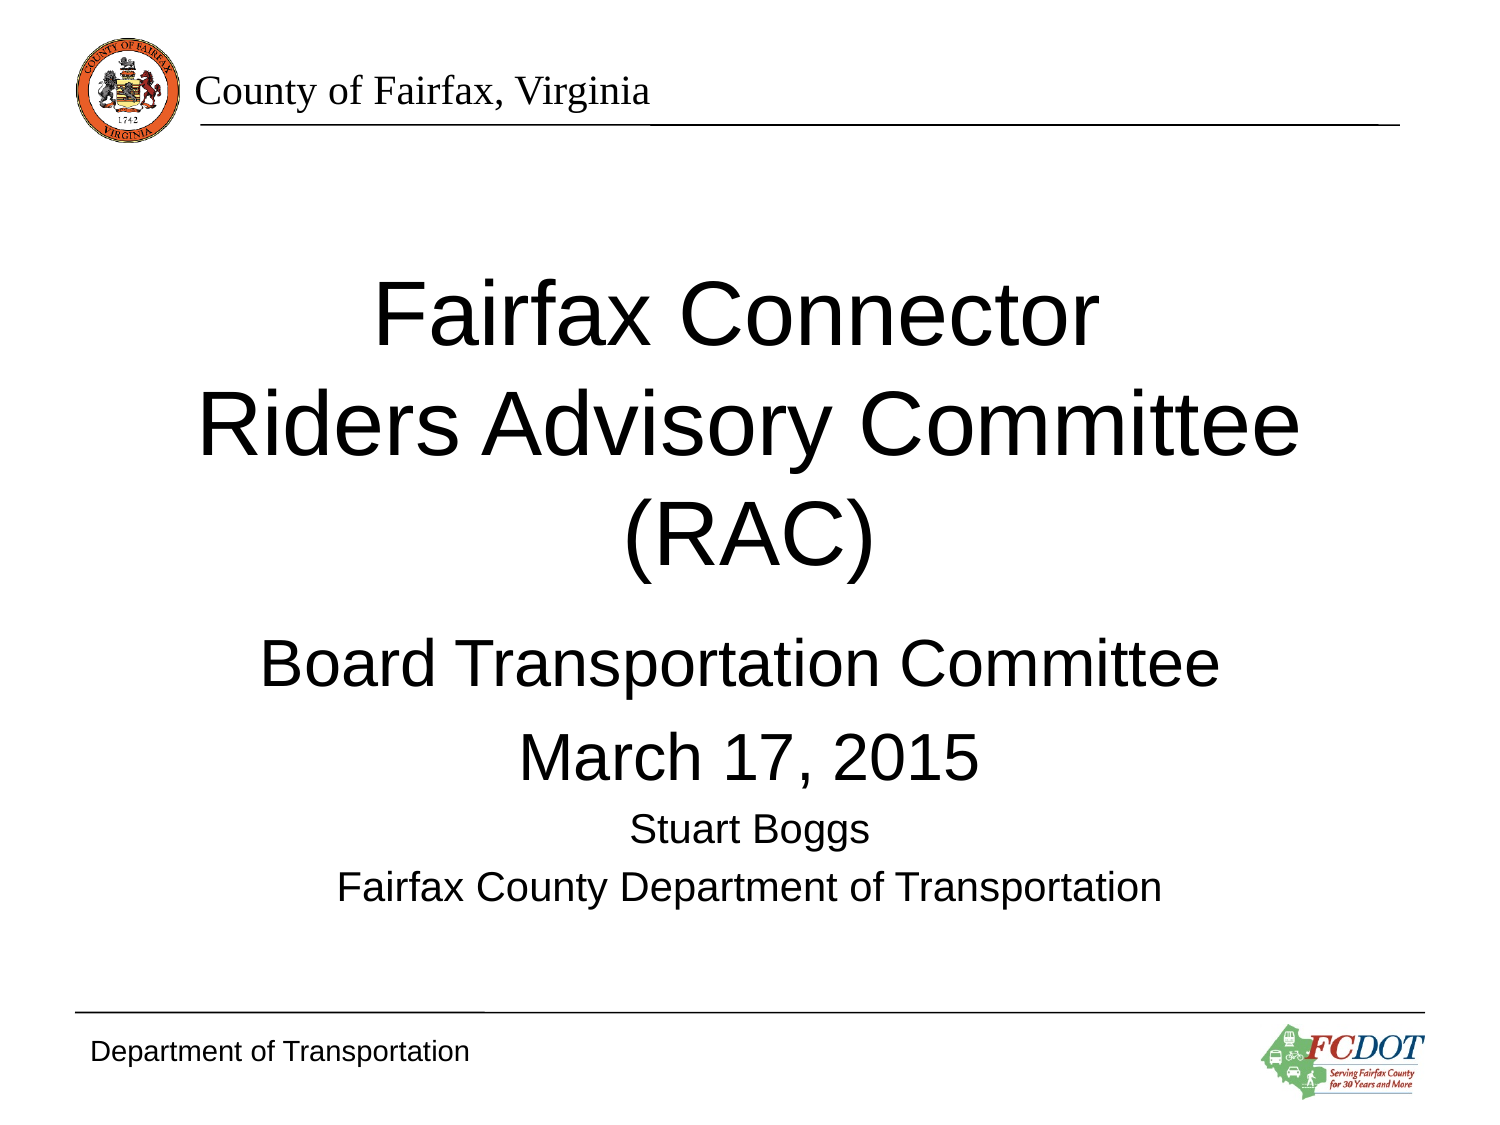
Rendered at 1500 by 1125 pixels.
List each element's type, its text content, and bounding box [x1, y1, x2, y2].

title Fairfax Connector Riders Advisory Committee (RAC) [112, 262, 1388, 575]
footer Department of Transportation [75, 1024, 1425, 1103]
picture [75, 37, 180, 143]
subtitle Board Transportation Committee March 17, 2015 Stuart Boggs Fairfax County Department of Transportation [225, 612, 1275, 775]
